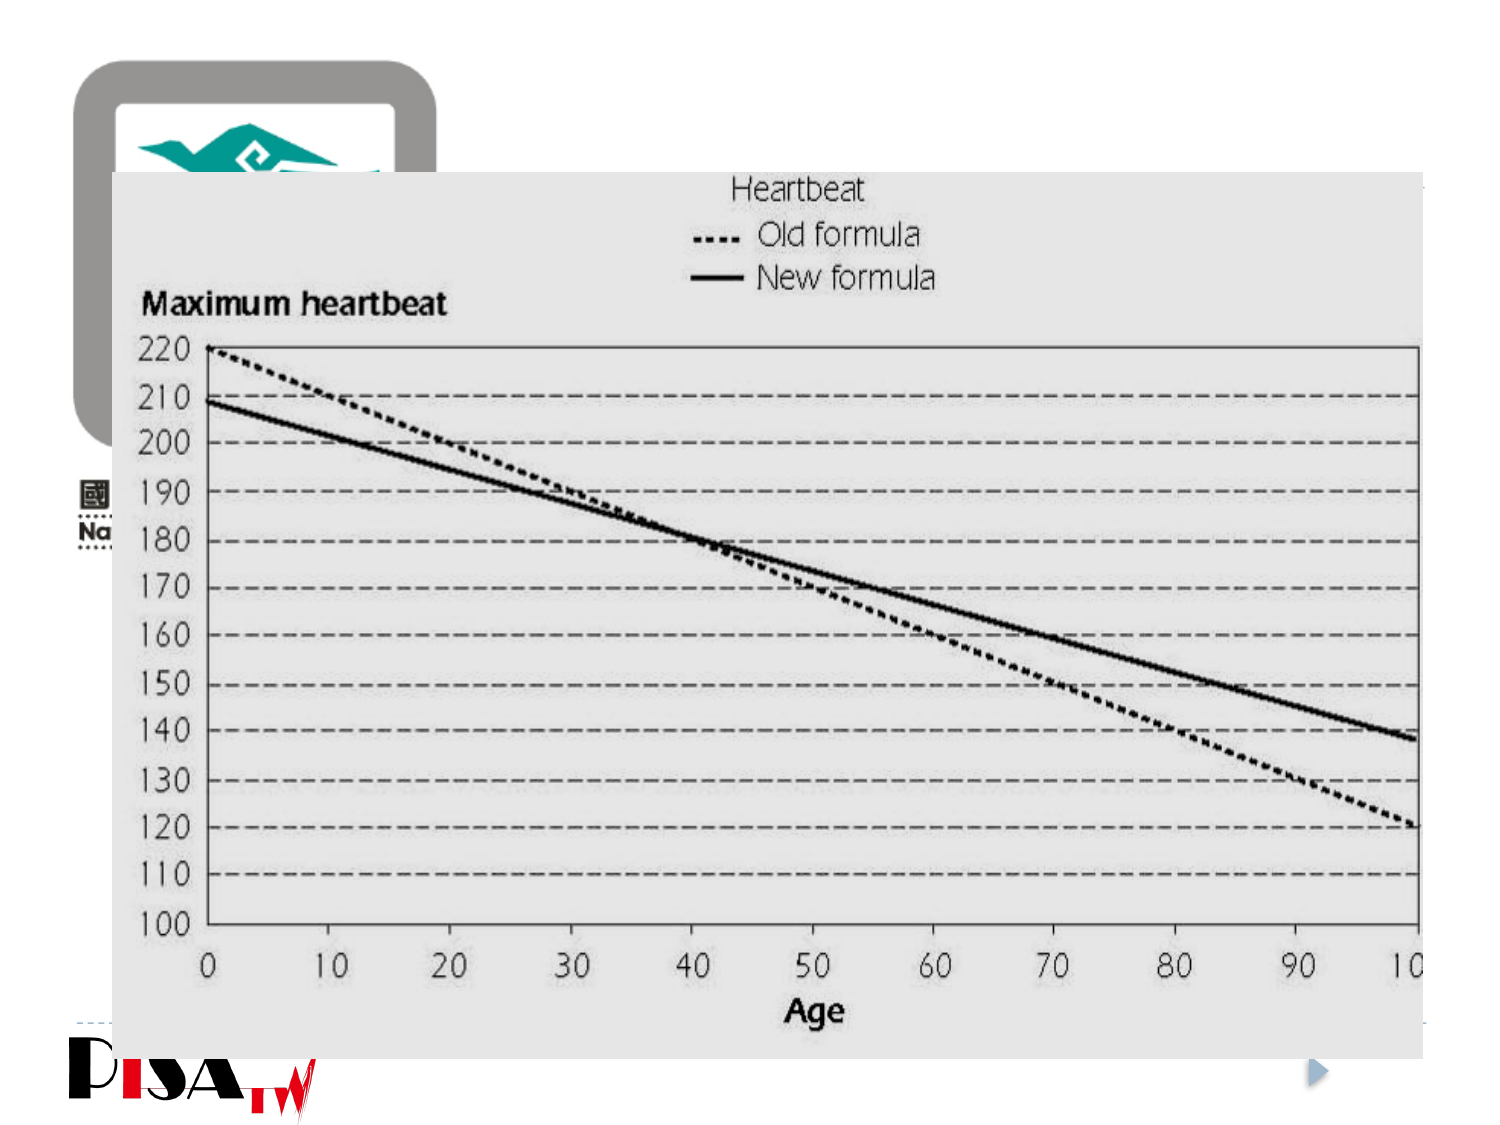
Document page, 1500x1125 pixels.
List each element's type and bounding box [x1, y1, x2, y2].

picture [5, 172, 1423, 1125]
